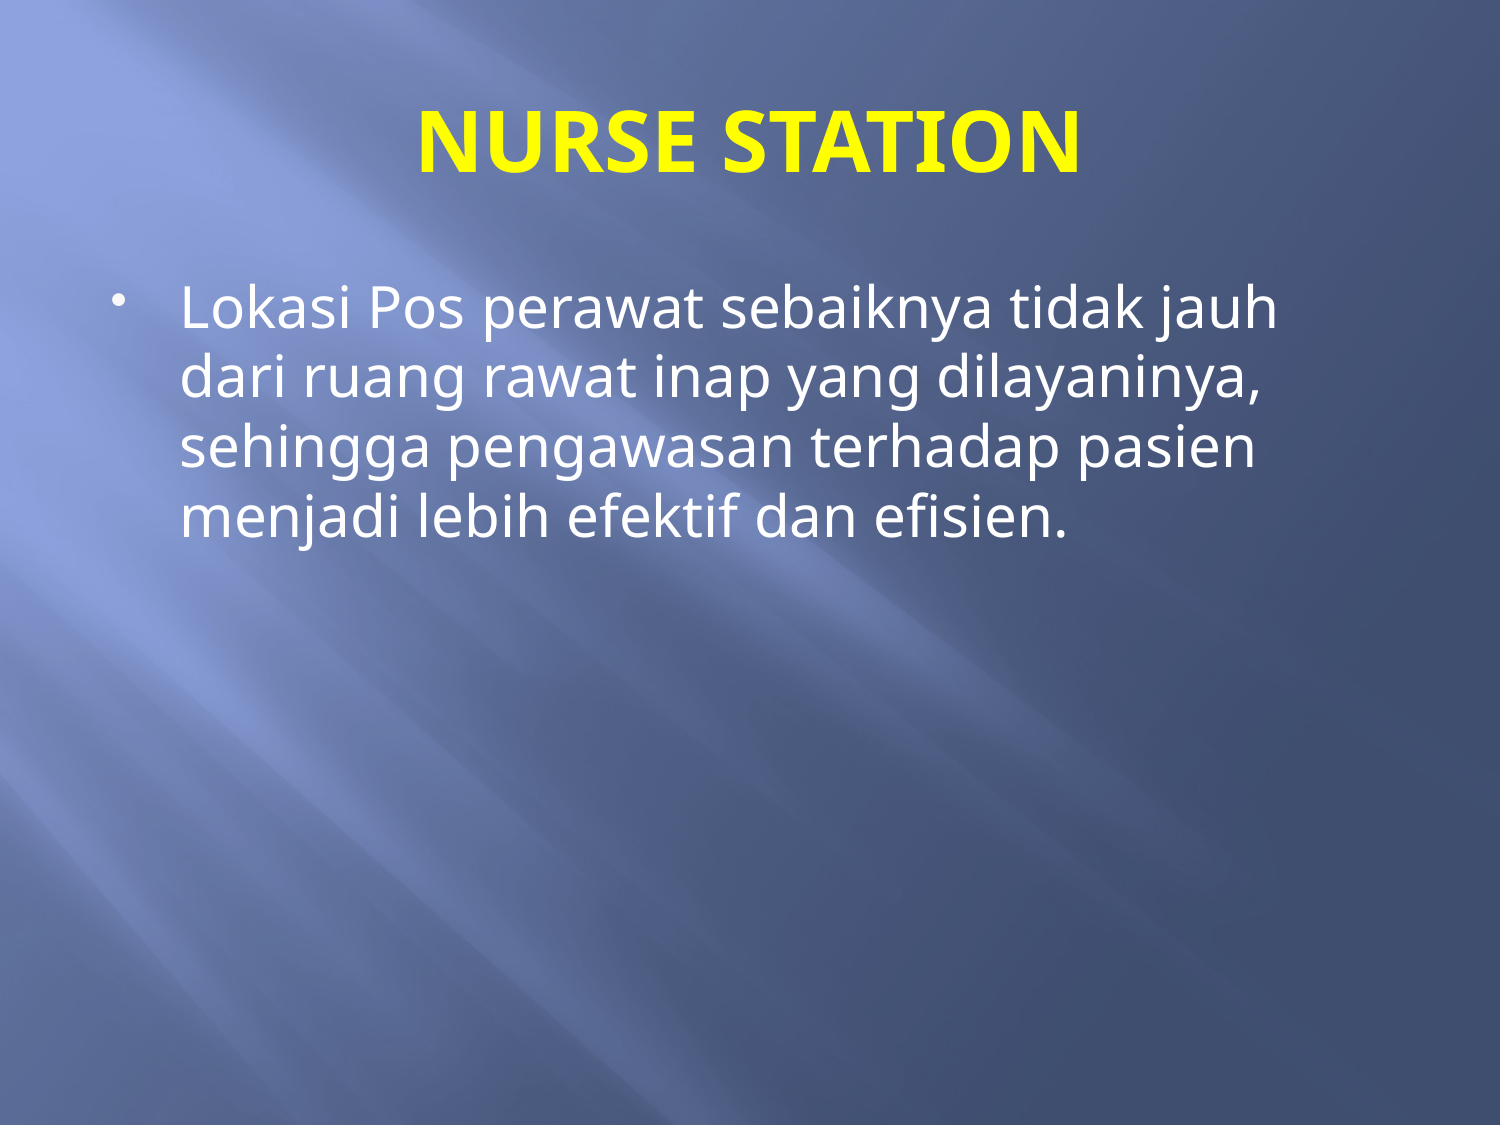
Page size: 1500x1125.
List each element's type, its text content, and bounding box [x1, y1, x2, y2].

list Lokasi Pos perawat sebaiknya tidak jauh dari ruang rawat inap yang dilayaninya, sehingga pengawasan terhadap pasien menjadi lebih efektif dan efisien. [75, 262, 1372, 762]
title NURSE STATION [75, 45, 1425, 233]
